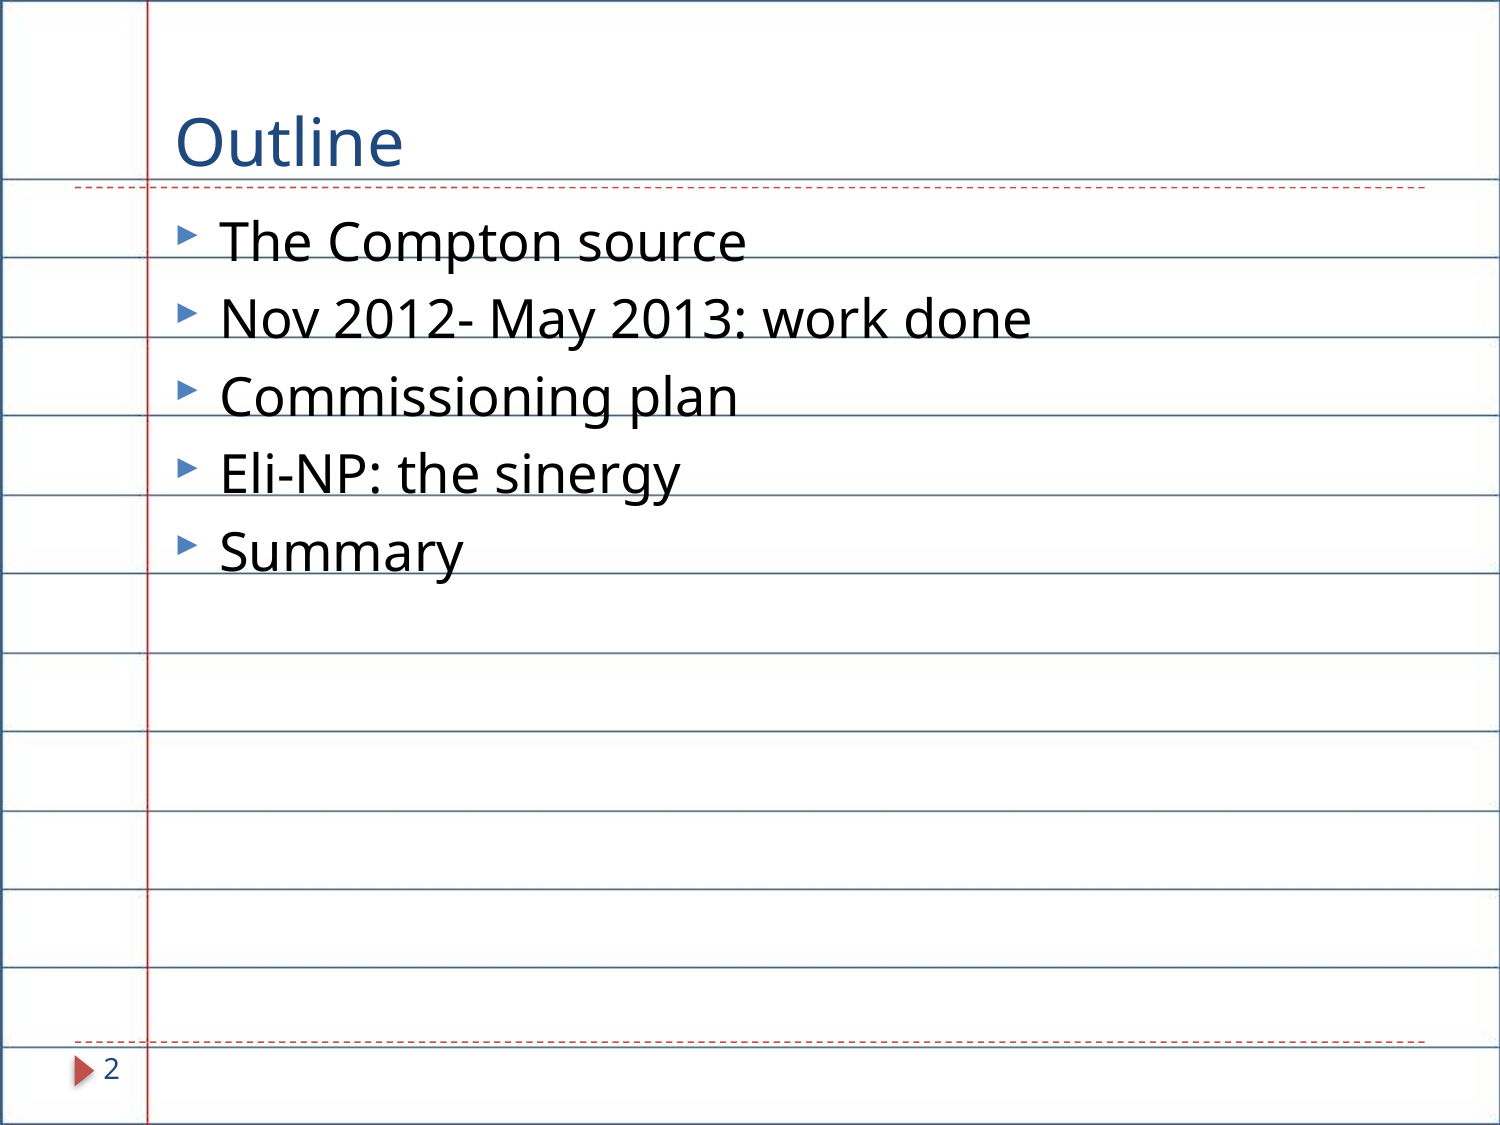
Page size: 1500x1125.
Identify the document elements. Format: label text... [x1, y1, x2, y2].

list The Compton source Nov 2012- May 2013: work done Commissioning plan Eli-NP: the sinergy Summary [159, 200, 1425, 1010]
title Outline [159, 24, 1425, 188]
slide_number 2 [88, 1042, 414, 1103]
picture [0, 0, 1500, 1125]
